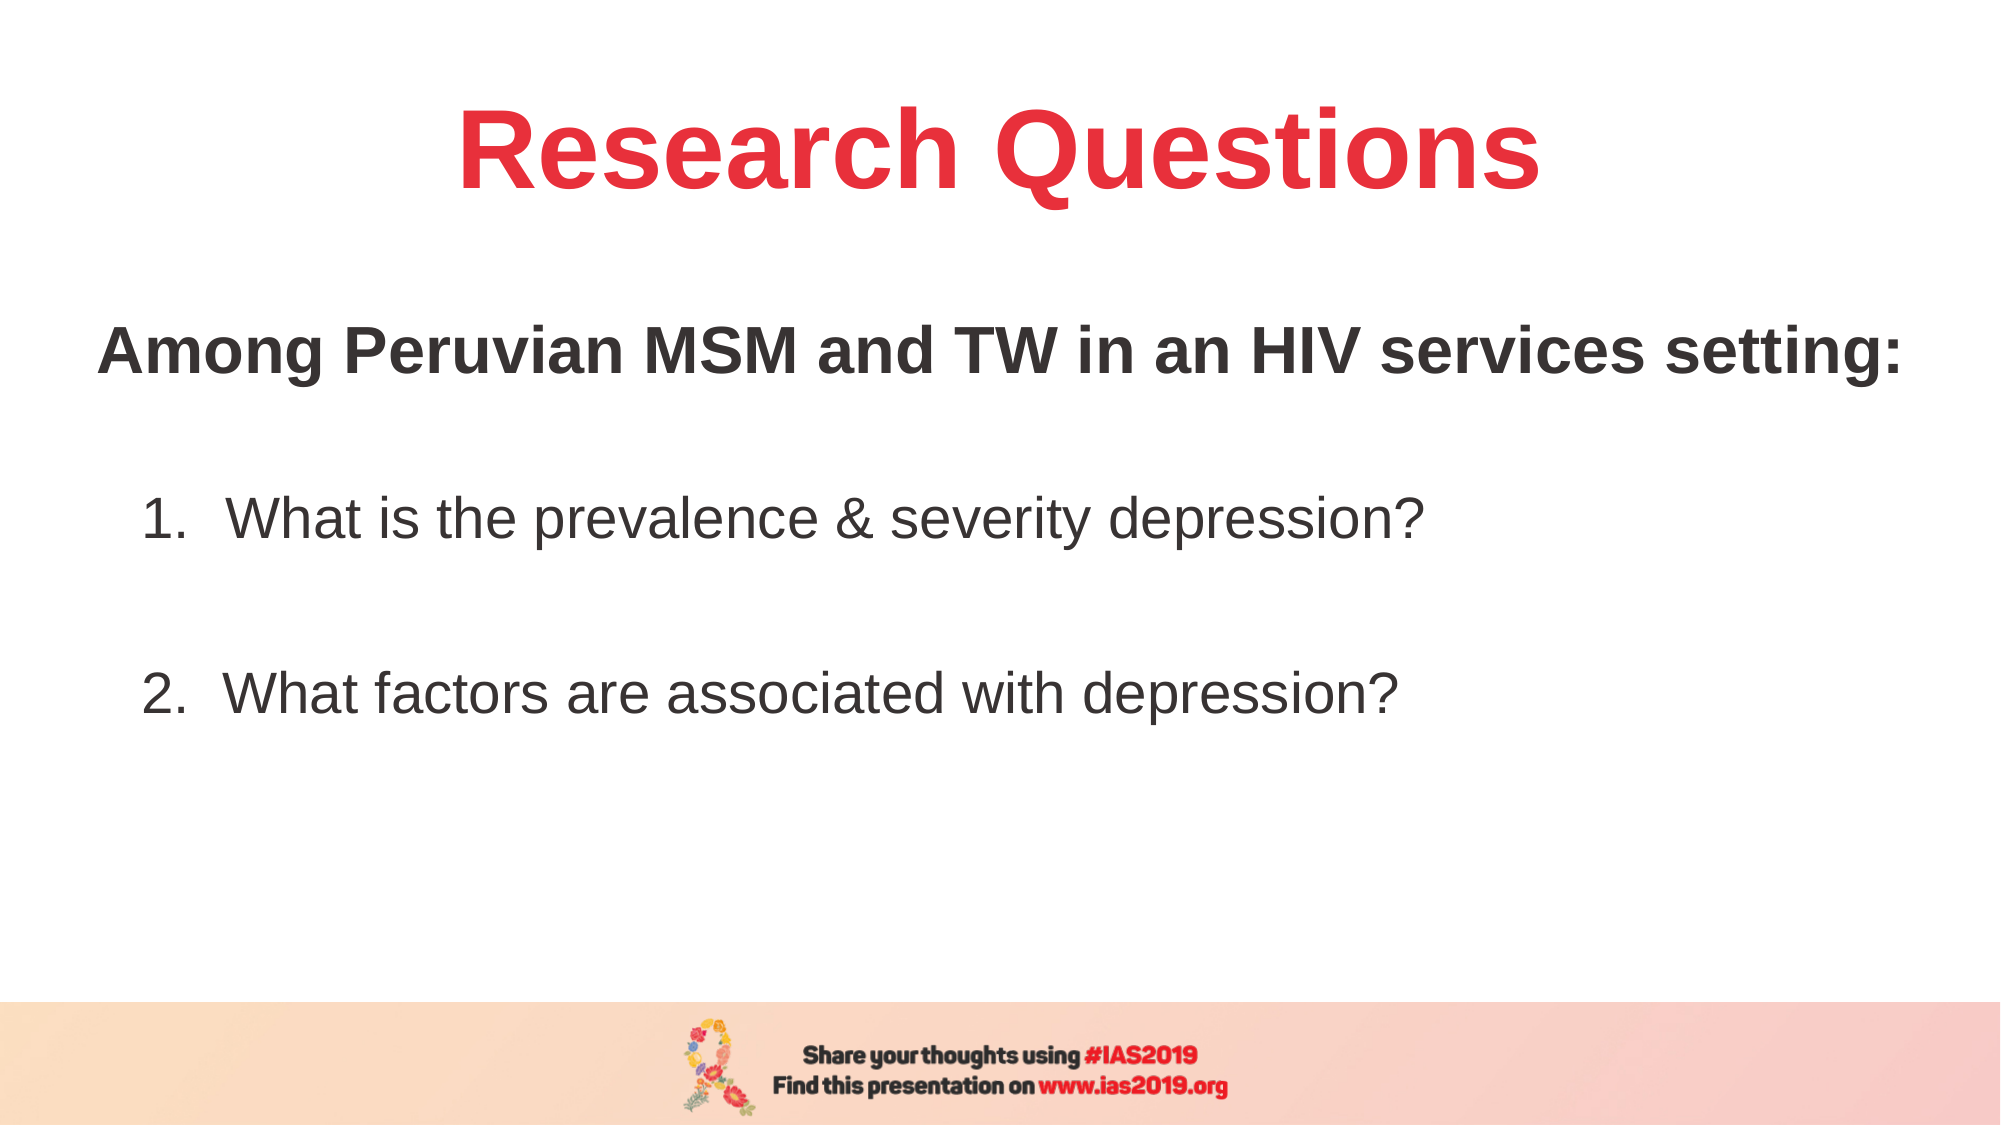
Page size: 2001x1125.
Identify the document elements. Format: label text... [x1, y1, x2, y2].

list Among Peruvian MSM and TW in an HIV services setting: What is the prevalence & severity depression? 2. What factors are associated with depression? [51, 299, 1952, 982]
picture [0, 1002, 2001, 1125]
title Research Questions [123, 50, 1877, 238]
